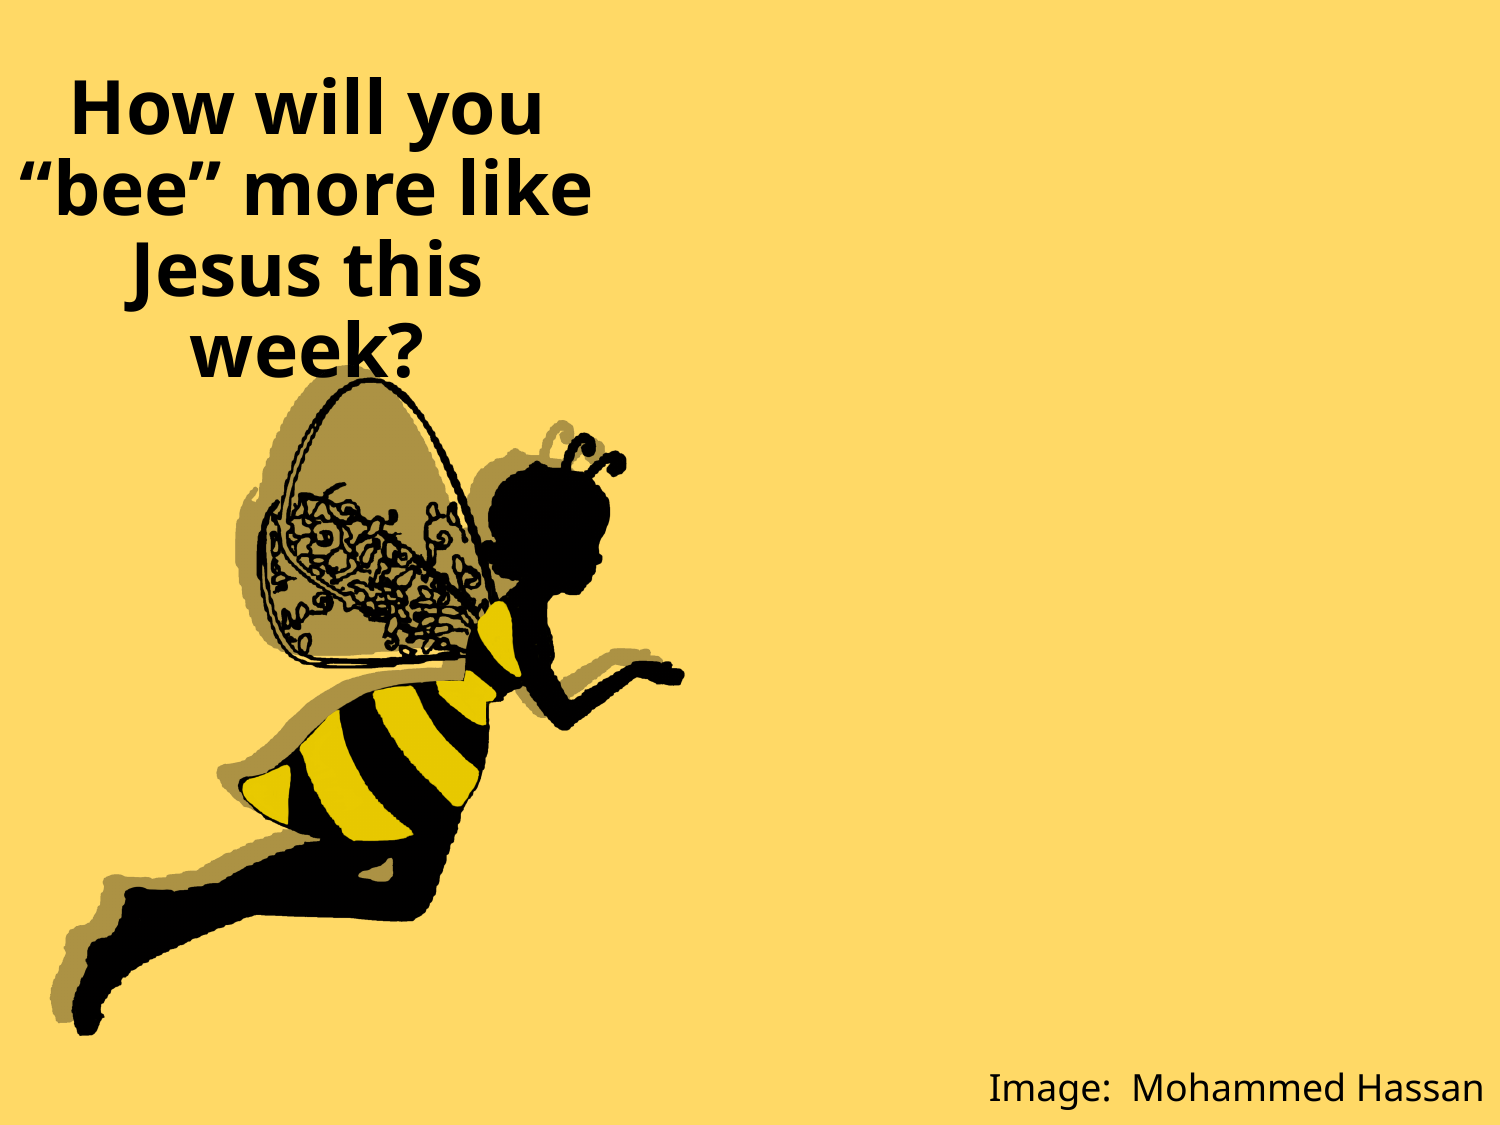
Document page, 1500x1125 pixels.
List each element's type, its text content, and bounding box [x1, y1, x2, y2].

text_box Image: Mohammed Hassan [973, 1056, 1500, 1125]
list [0, 342, 714, 1057]
title How will you “bee” more like Jesus this week? [0, 121, 615, 342]
